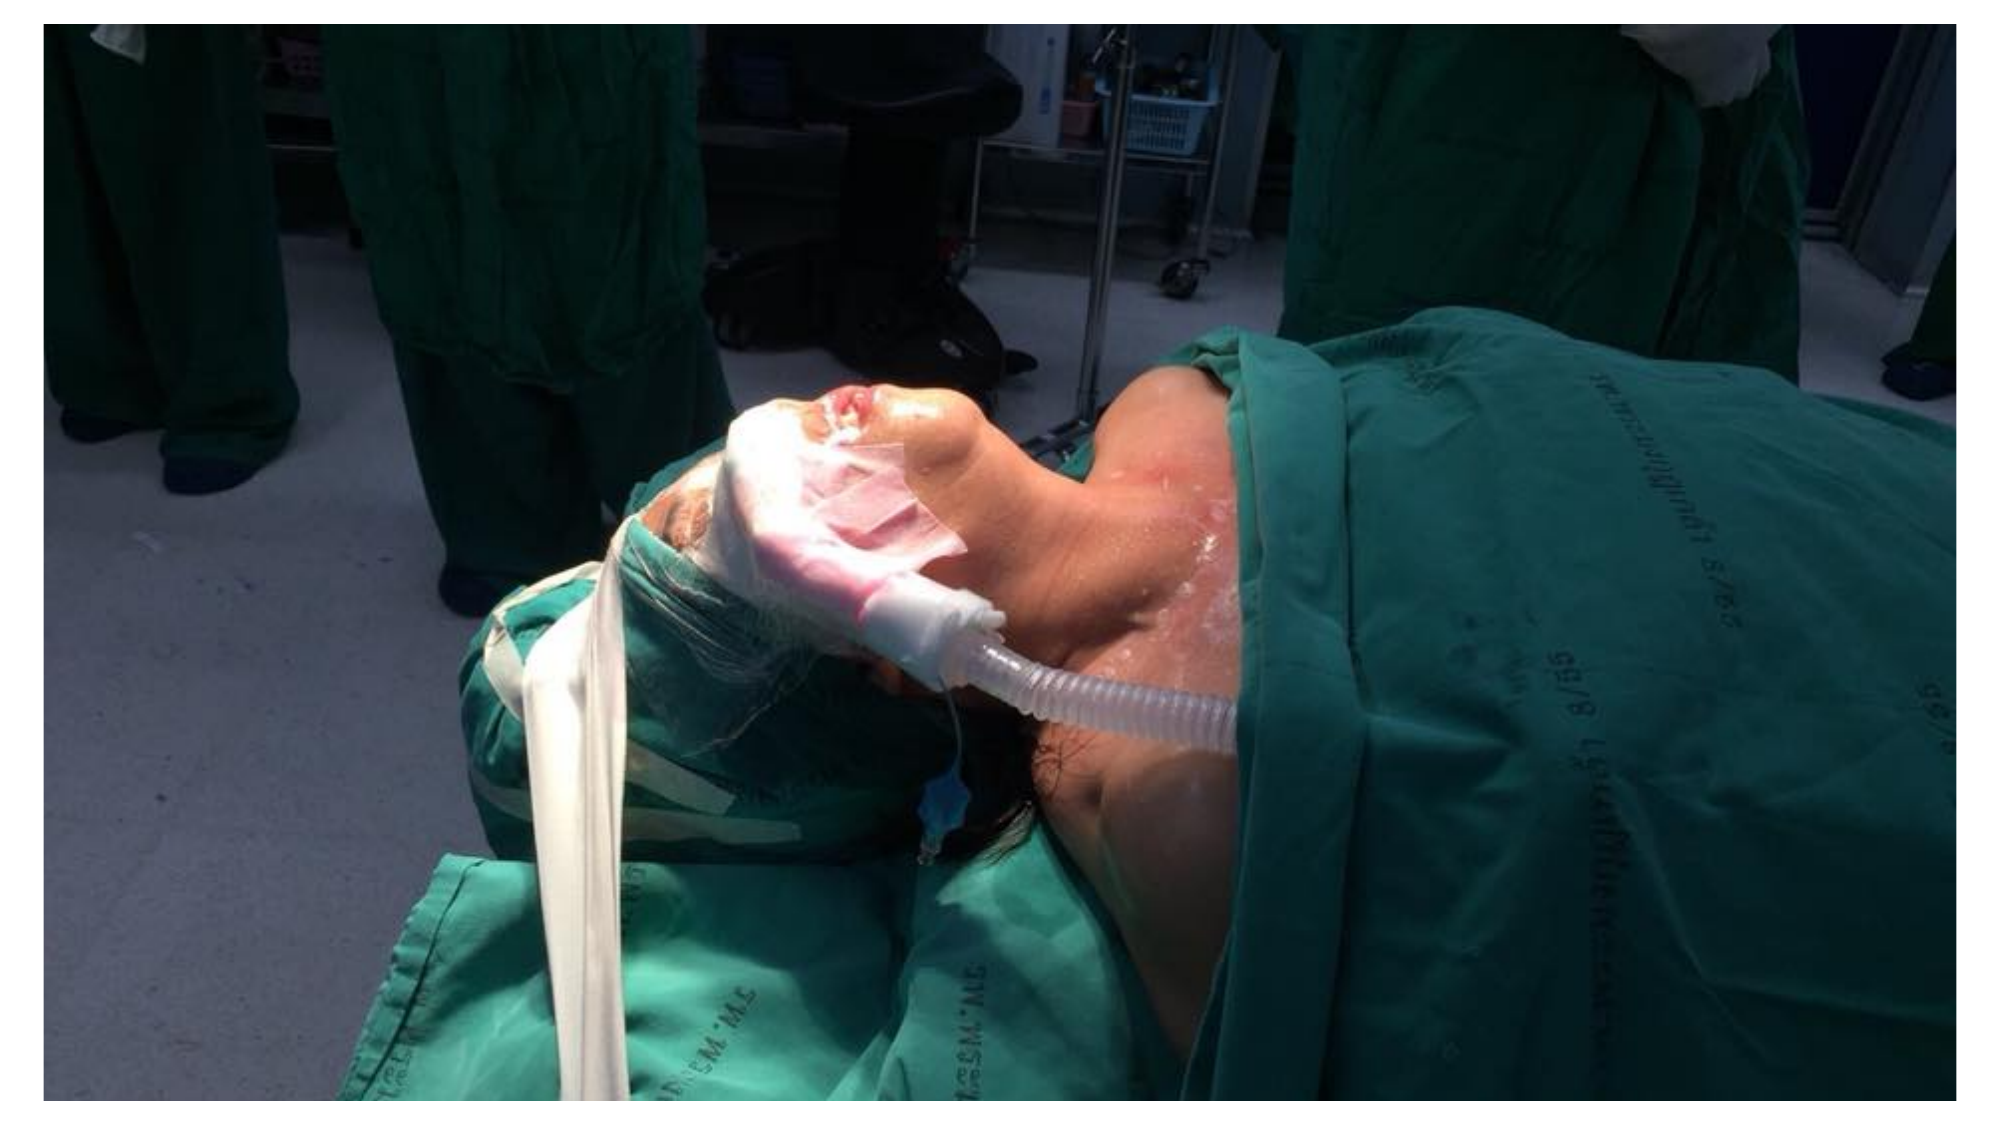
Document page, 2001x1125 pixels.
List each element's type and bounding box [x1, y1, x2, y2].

list [43, 24, 1957, 1101]
